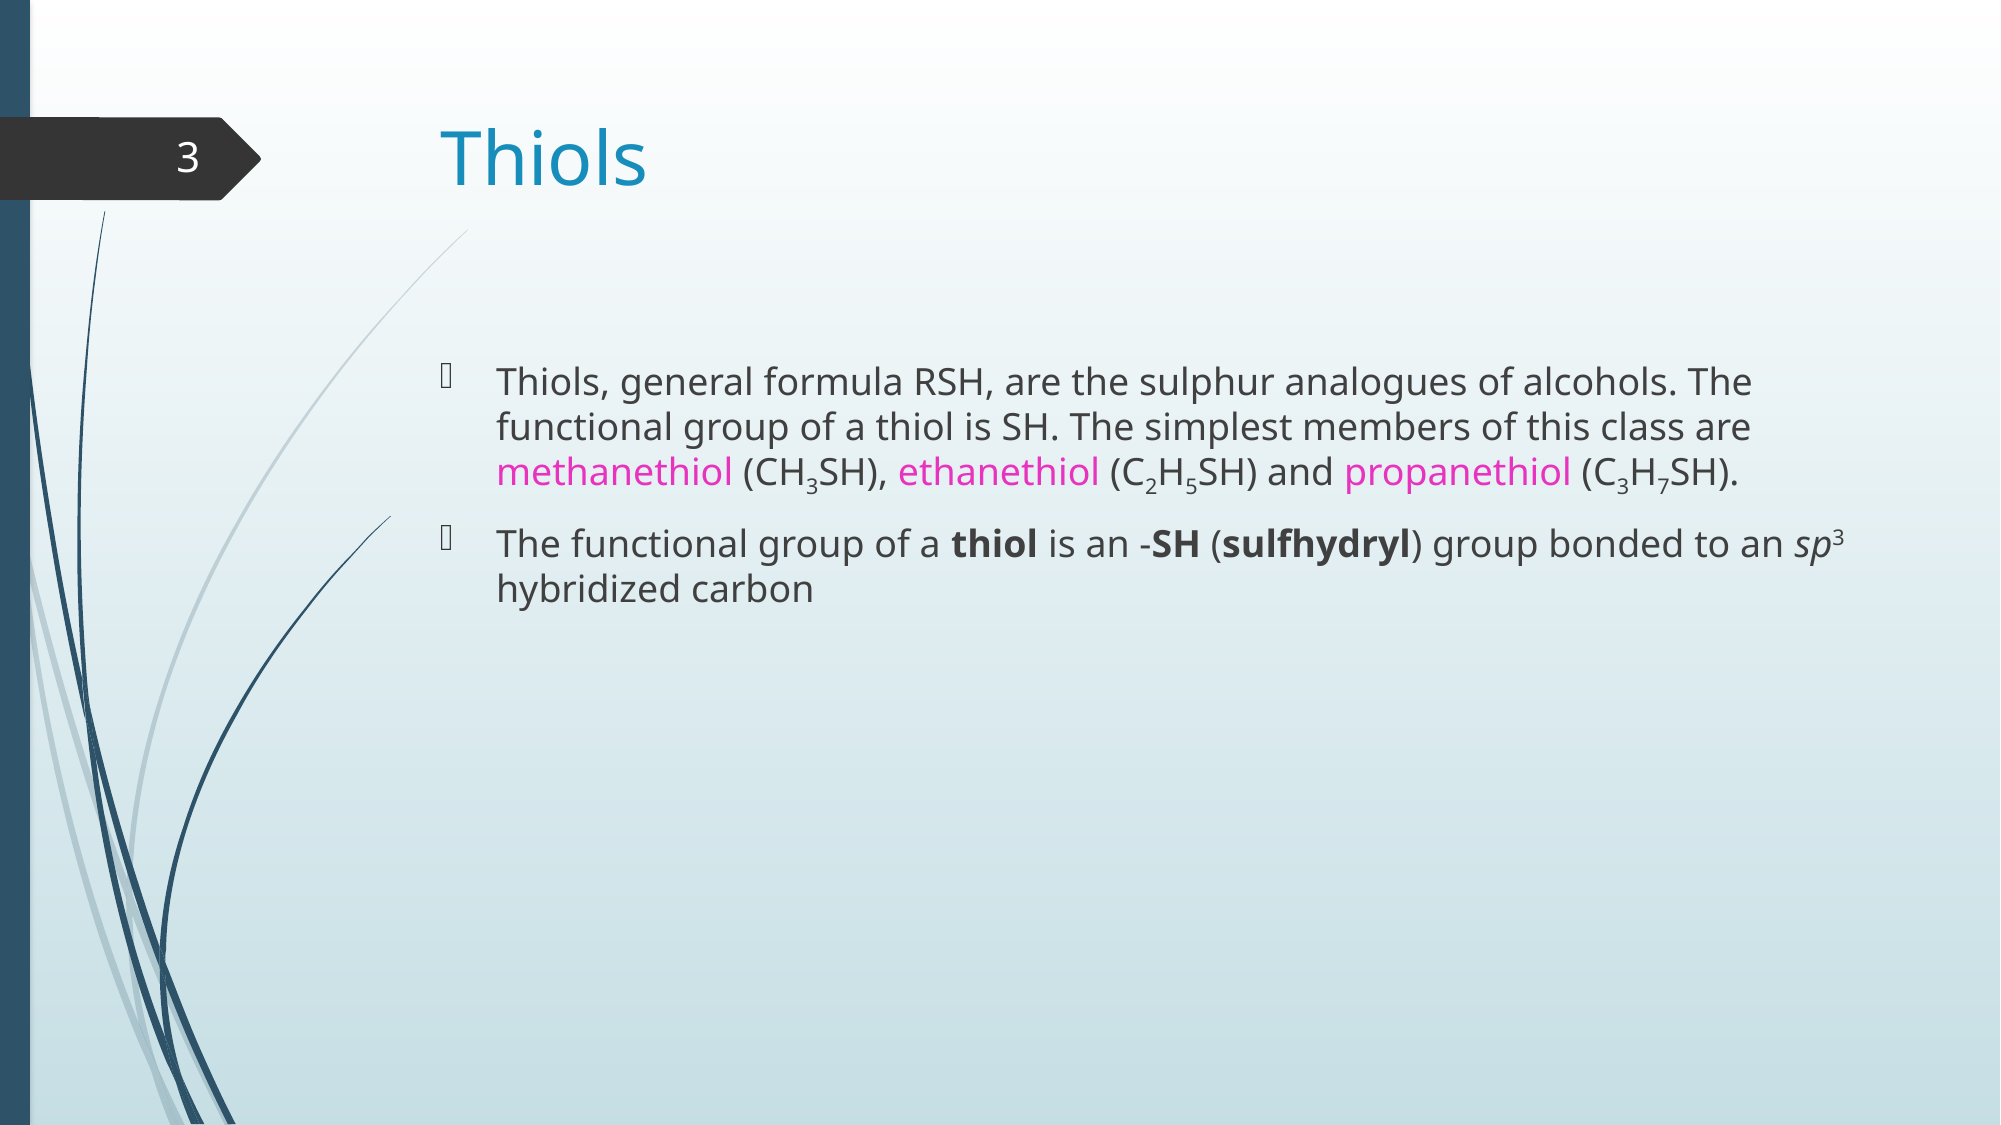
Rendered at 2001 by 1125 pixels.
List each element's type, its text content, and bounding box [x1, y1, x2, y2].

title Thiols [425, 102, 1888, 313]
slide_number 3 [87, 129, 216, 190]
list Thiols, general formula RSH, are the sulphur analogues of alcohols. The functional group of a thiol is SH. The simplest members of this class are methanethiol (CH3SH), ethanethiol (C2H5SH) and propanethiol (C3H7SH). The functional group of a thiol is an -SH (sulfhydryl) group bonded to an sp3 hybridized carbon [424, 350, 1888, 970]
